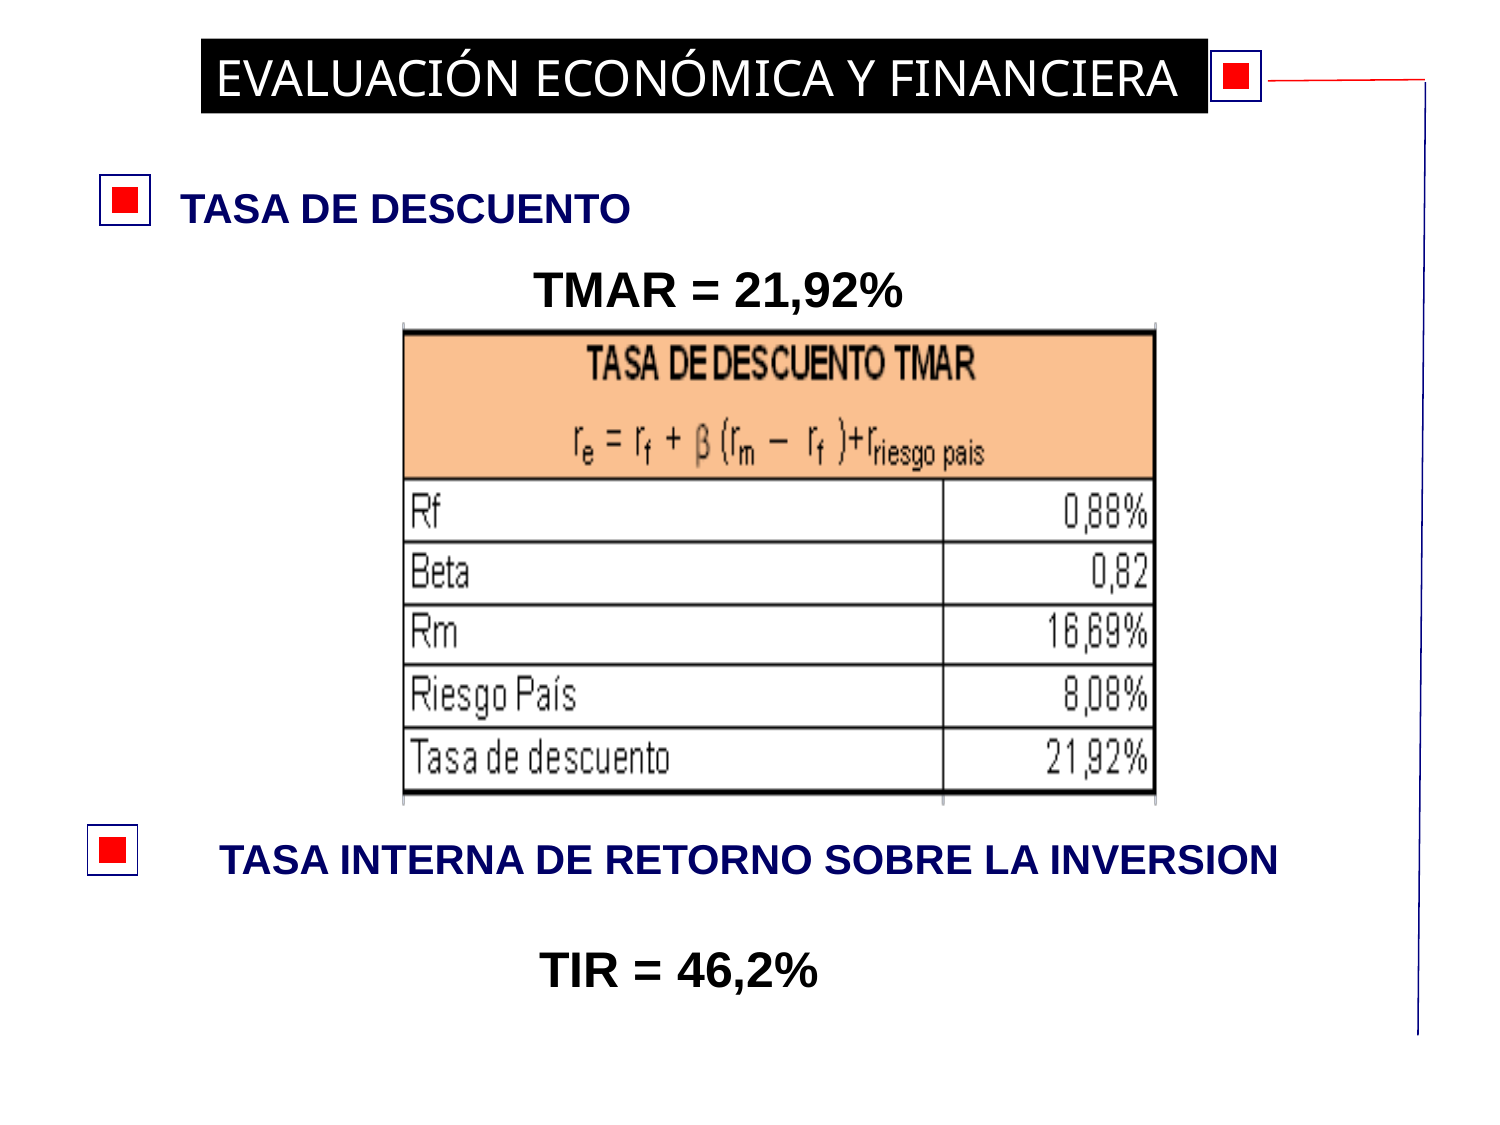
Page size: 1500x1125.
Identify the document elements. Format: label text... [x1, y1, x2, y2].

text_box TASA INTERNA DE RETORNO SOBRE LA INVERSION [204, 825, 1295, 890]
text_box TASA DE DESCUENTO [165, 174, 647, 240]
text_box EVALUACIÓN ECONÓMICA Y FINANCIERA [201, 38, 1209, 114]
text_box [1210, 50, 1262, 102]
text_box TMAR = 21,92% [487, 249, 950, 314]
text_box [87, 824, 138, 876]
picture [398, 316, 1161, 809]
text_box TIR = 46,2% [524, 929, 834, 1090]
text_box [99, 174, 151, 226]
